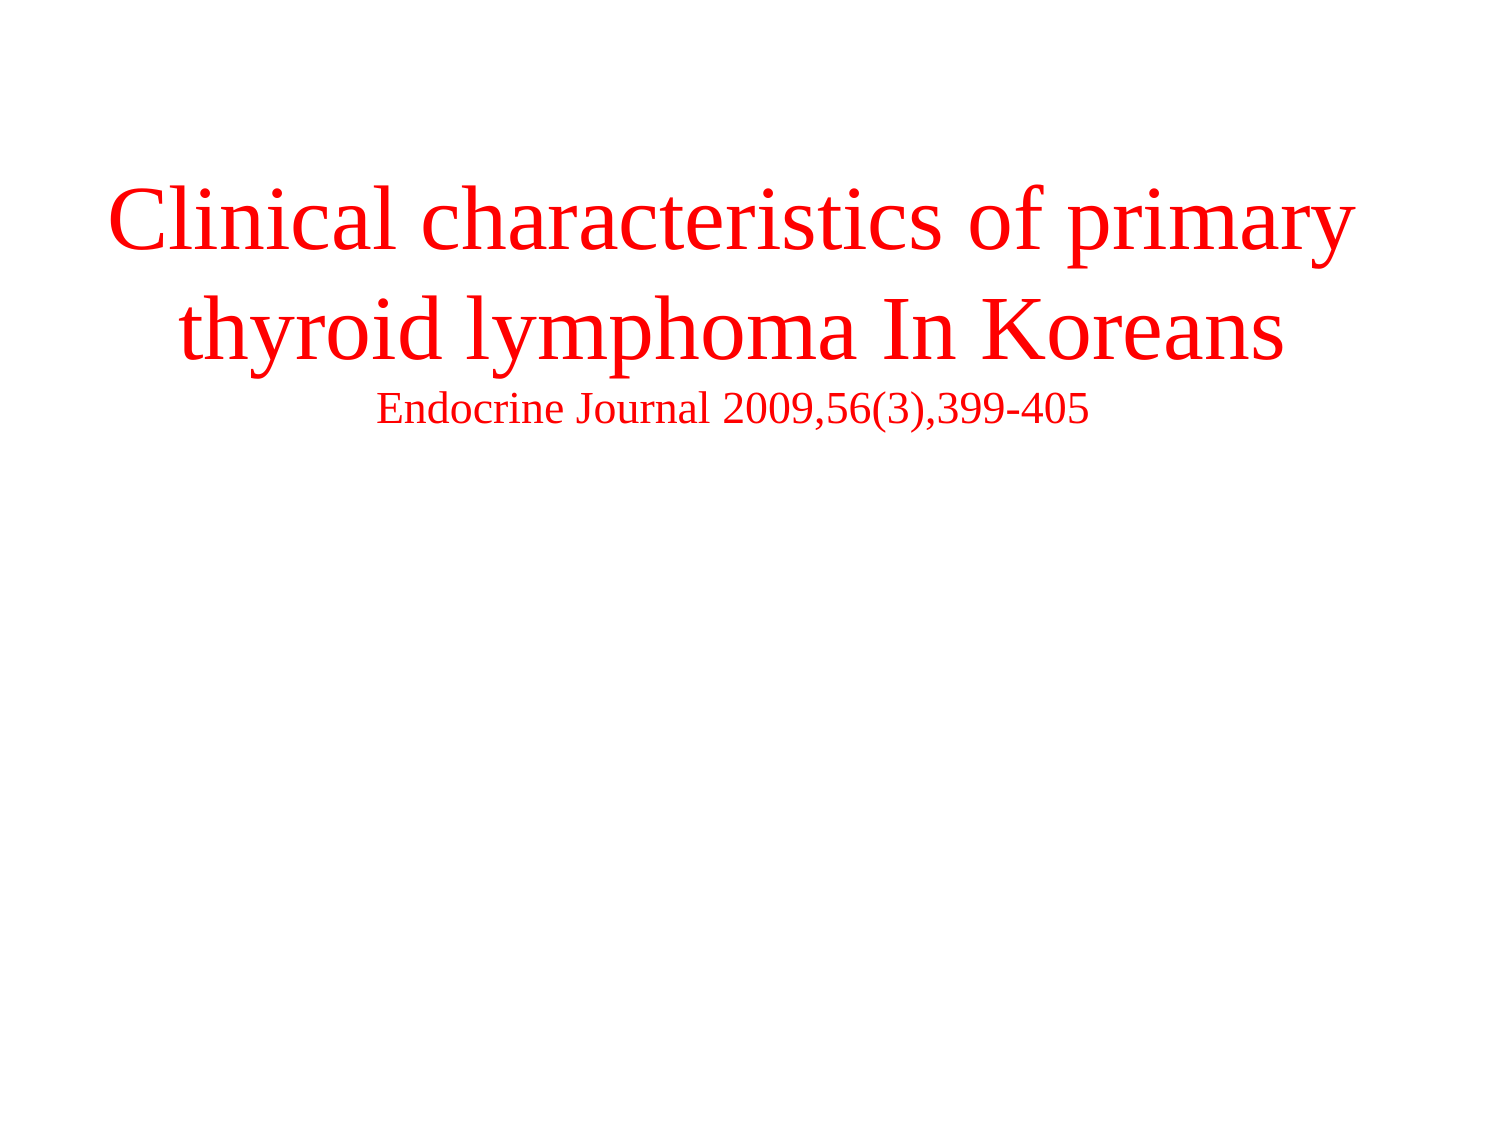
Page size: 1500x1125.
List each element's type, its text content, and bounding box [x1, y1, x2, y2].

title Clinical characteristics of primary thyroid lymphoma In Koreans Endocrine Journal 2009,56(3),399-405 [41, 113, 1425, 478]
